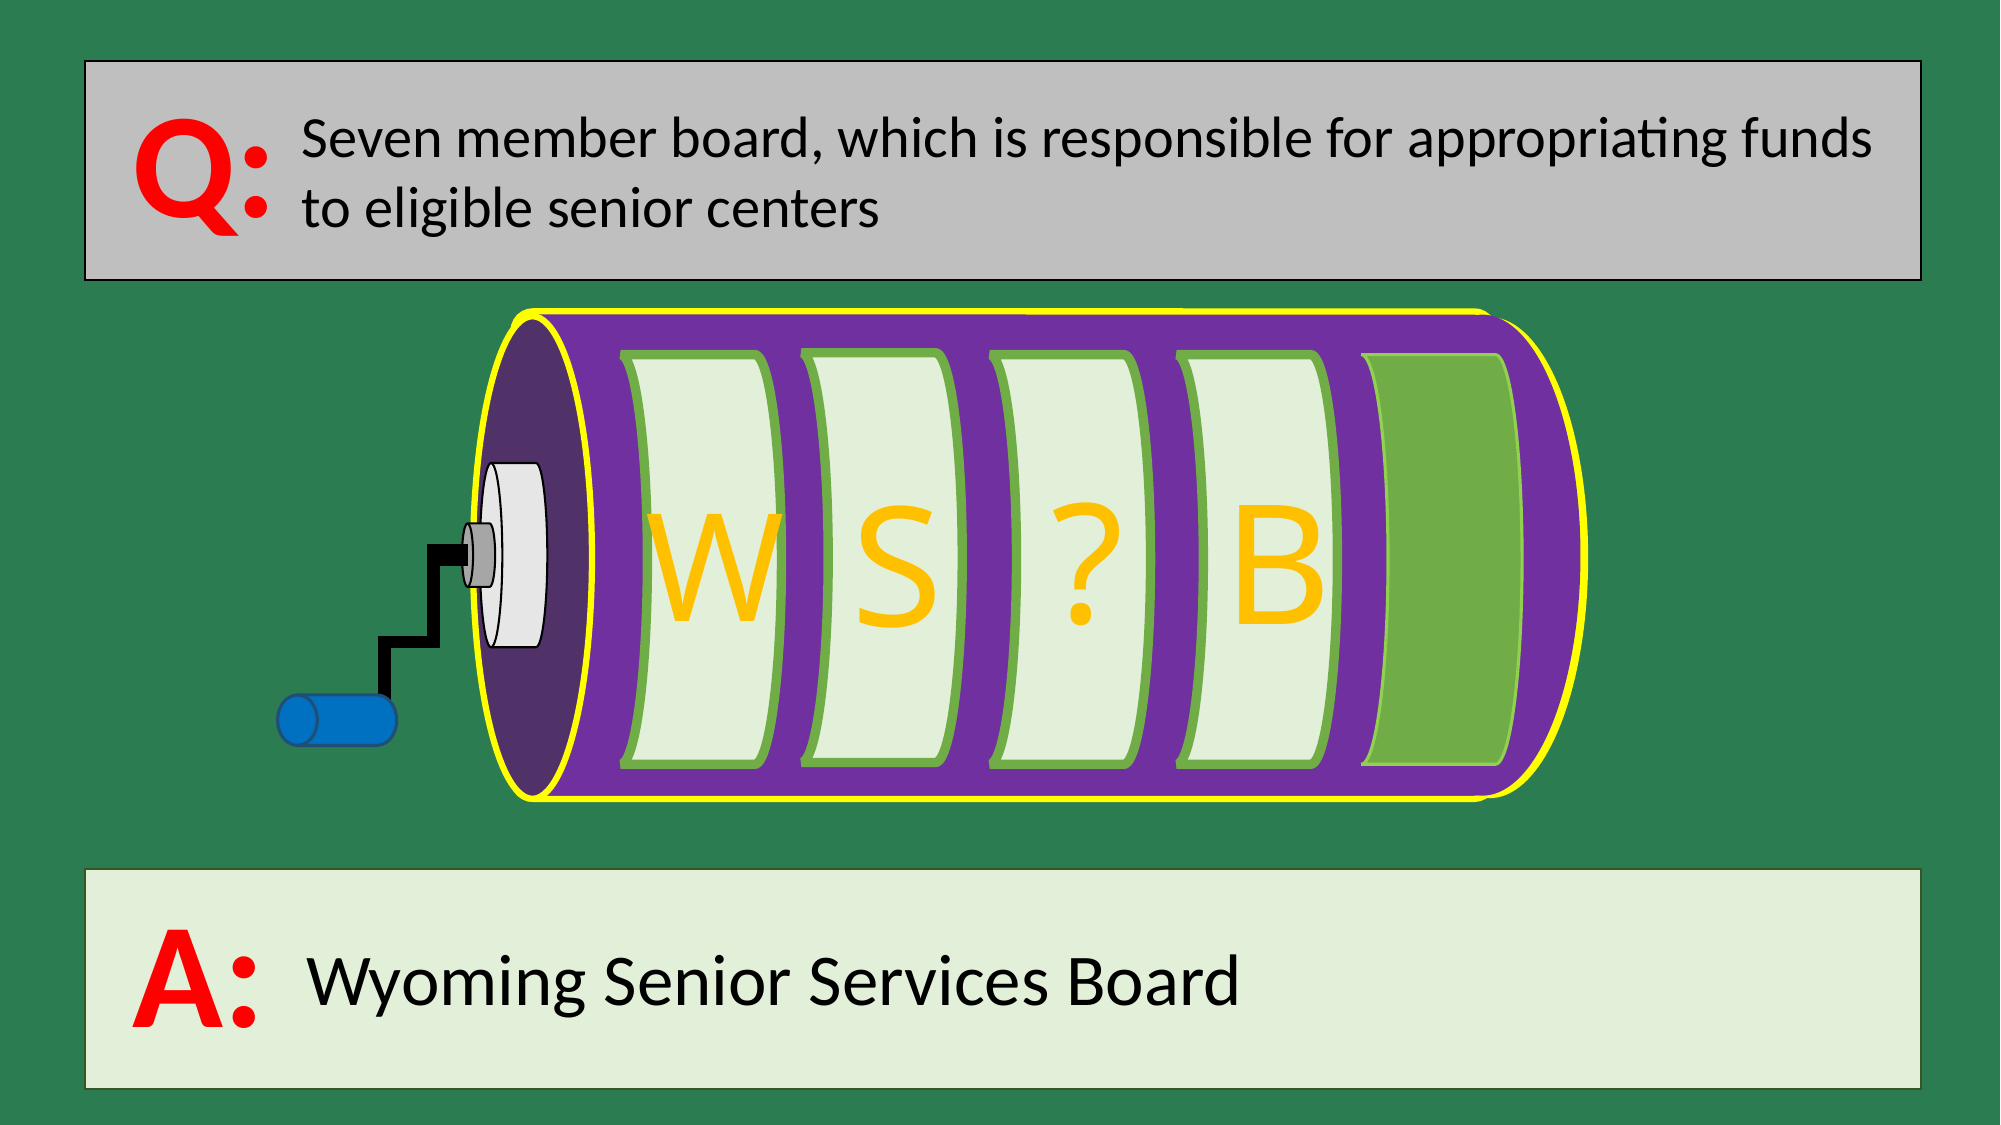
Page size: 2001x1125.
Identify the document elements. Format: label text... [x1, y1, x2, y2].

text_box [472, 315, 594, 800]
text_box [1360, 353, 1524, 766]
text_box [620, 659, 780, 766]
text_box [85, 60, 1921, 280]
text_box [479, 461, 549, 649]
text_box ? [1037, 449, 1140, 665]
text_box [1176, 353, 1335, 766]
text_box [1483, 318, 1590, 800]
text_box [85, 869, 1921, 1089]
text_box [276, 693, 398, 747]
text_box [513, 310, 1485, 800]
text_box W [631, 463, 800, 659]
text_box [989, 353, 1152, 766]
text_box [1382, 505, 1386, 614]
text_box [1427, 313, 1582, 797]
text_box B [1208, 450, 1347, 666]
text_box [620, 353, 780, 463]
text_box S [837, 452, 959, 668]
text_box [461, 522, 497, 588]
text_box [801, 351, 964, 764]
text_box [311, 617, 507, 667]
text_box [440, 544, 468, 566]
